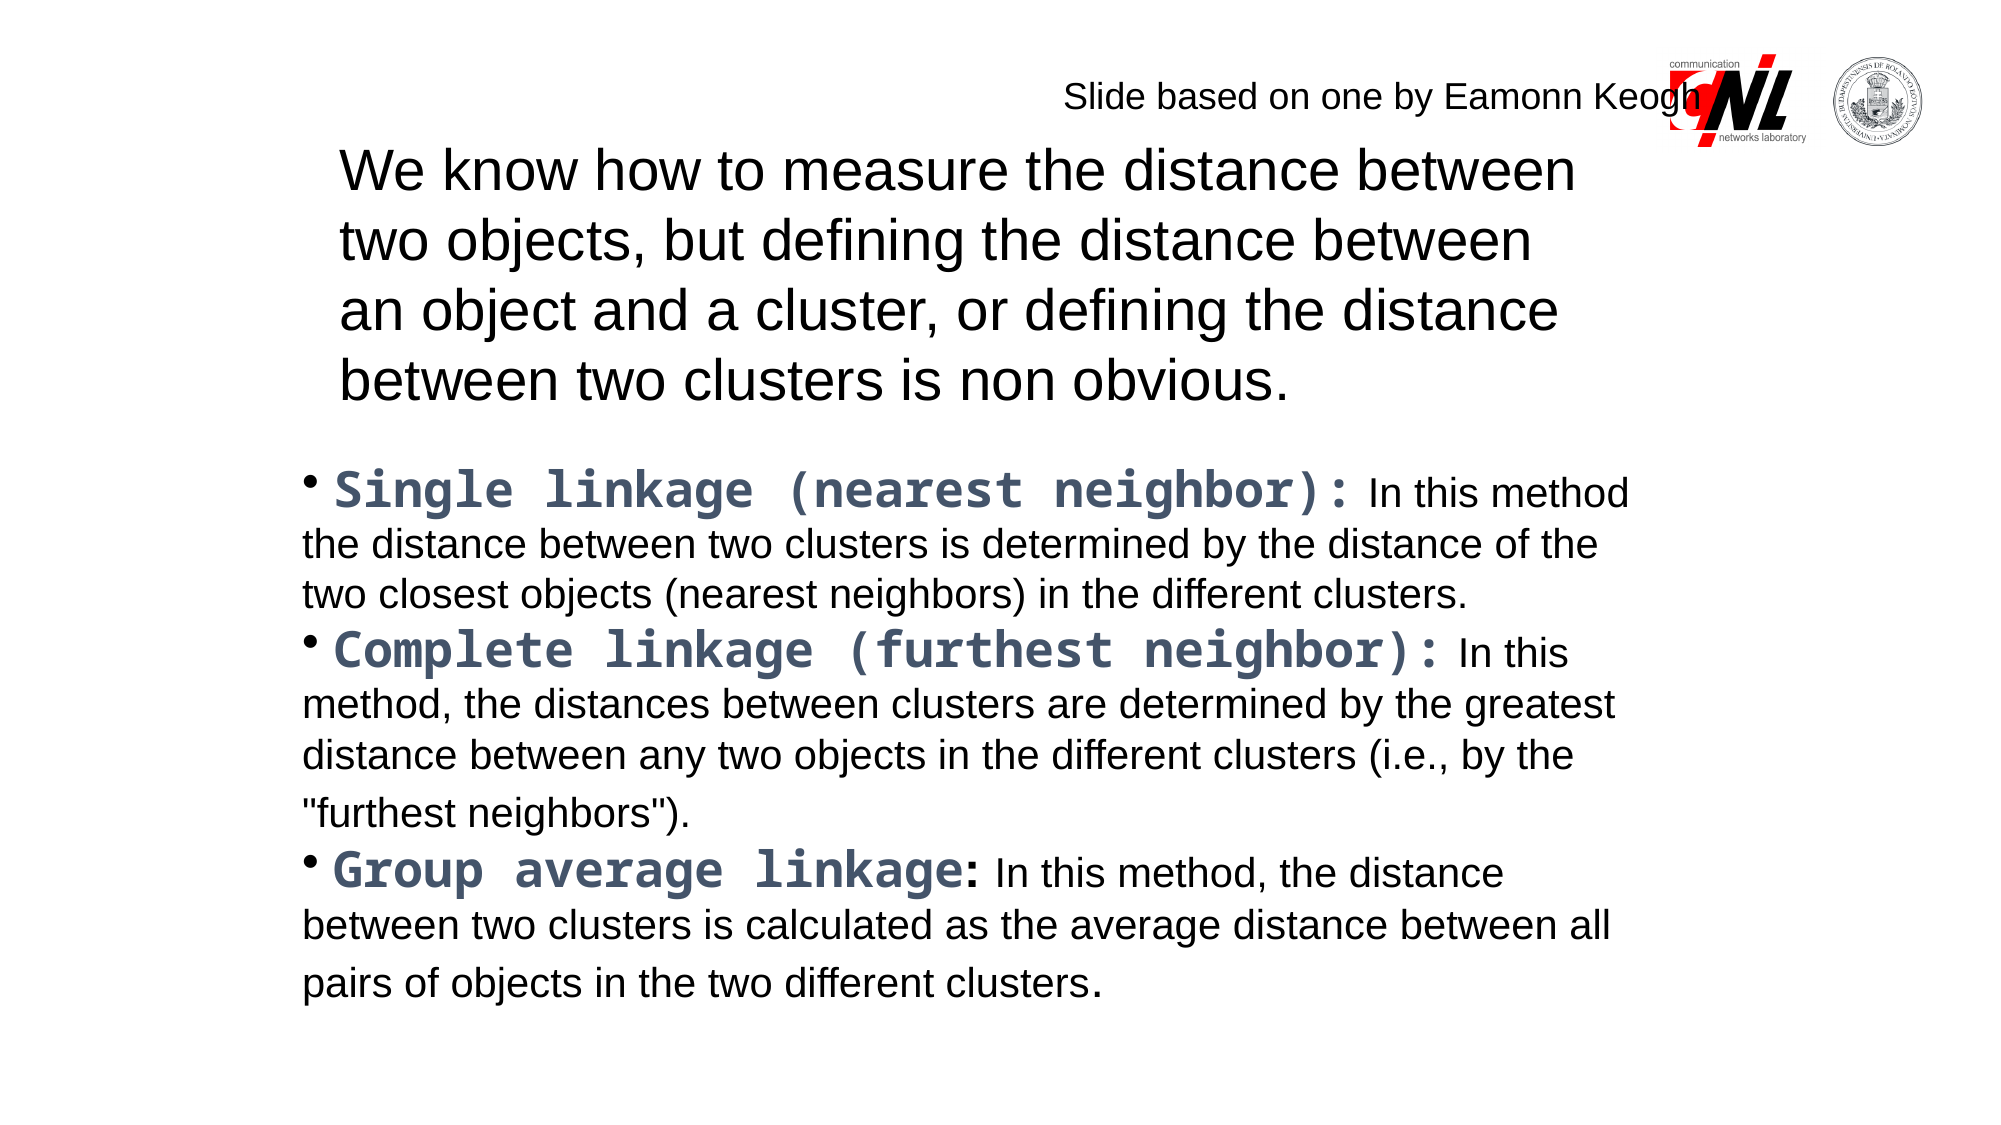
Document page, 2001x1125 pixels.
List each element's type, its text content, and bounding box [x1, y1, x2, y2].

text_box Single linkage (nearest neighbor): In this method the distance between two clusters is determined by the distance of the two closest objects (nearest neighbors) in the different clusters. Complete linkage (furthest neighbor): In this method, the distances between clusters are determined by the greatest distance between any two objects in the different clusters (i.e., by the "furthest neighbors"). Group average linkage: In this method, the distance between two clusters is calculated as the average distance between all pairs of objects in the two different clusters. [287, 449, 1653, 1065]
text_box Slide based on one by Eamonn Keogh [1048, 64, 1717, 124]
text_box We know how to measure the distance between two objects, but defining the distance between an object and a cluster, or defining the distance between two clusters is non obvious. [324, 124, 1628, 420]
picture [1656, 47, 1931, 153]
